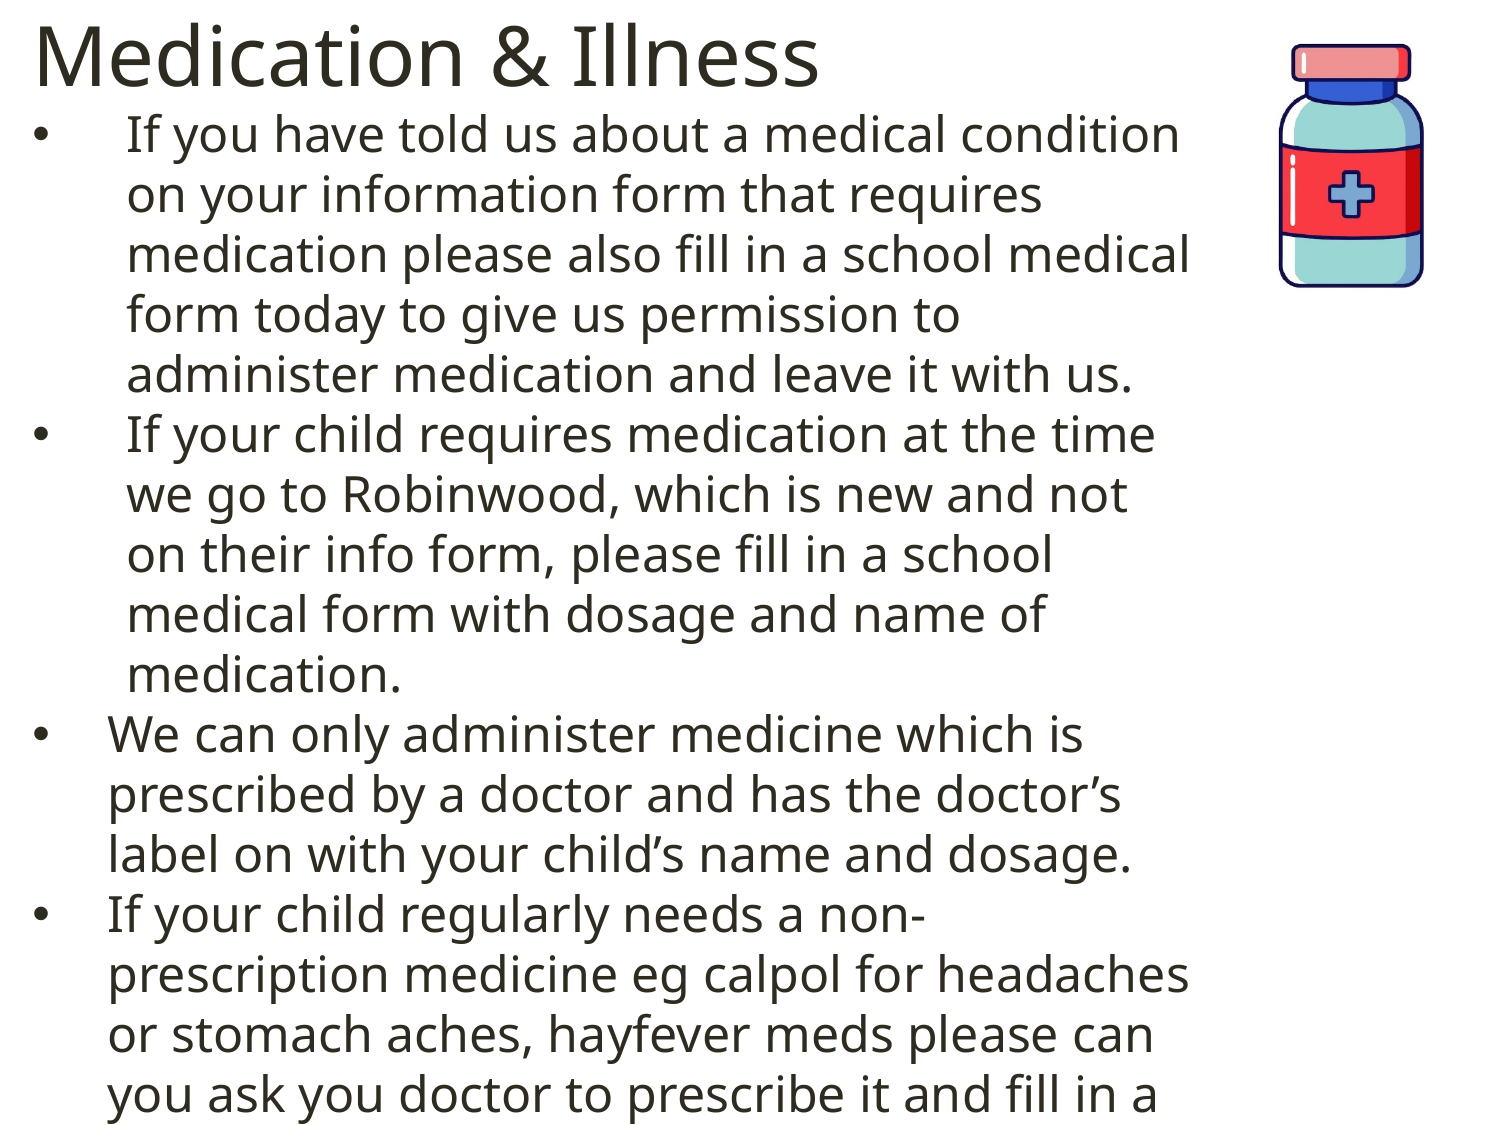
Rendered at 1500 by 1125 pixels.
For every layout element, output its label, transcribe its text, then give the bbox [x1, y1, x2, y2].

text_box Medication & Illness If you have told us about a medical condition on your information form that requires medication please also fill in a school medical form today to give us permission to administer medication and leave it with us. If your child requires medication at the time we go to Robinwood, which is new and not on their info form, please fill in a school medical form with dosage and name of medication. We can only administer medicine which is prescribed by a doctor and has the doctor’s label on with your child’s name and dosage. If your child regularly needs a non-prescription medicine eg calpol for headaches or stomach aches, hayfever meds please can you ask you doctor to prescribe it and fill in a form. [17, 0, 1213, 1125]
picture [1216, 30, 1487, 301]
